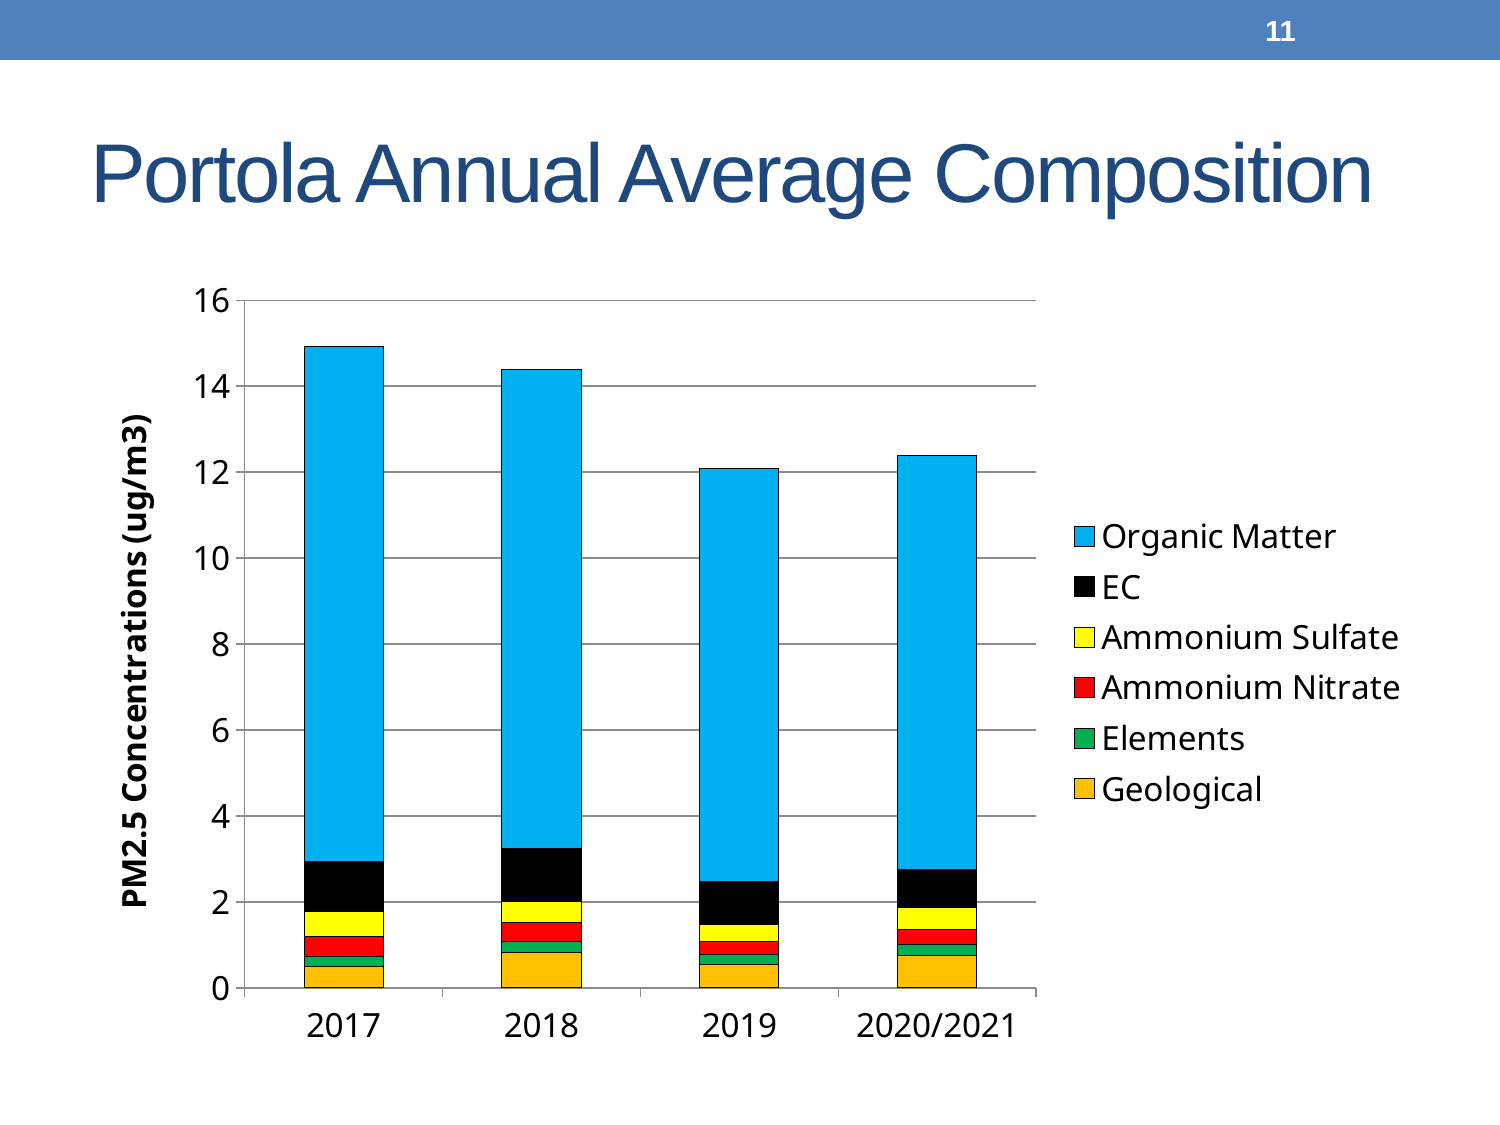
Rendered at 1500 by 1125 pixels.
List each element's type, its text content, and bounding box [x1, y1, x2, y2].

slide_number 11 [1250, 3, 1425, 57]
chart [74, 262, 1426, 1063]
title Portola Annual Average Composition [75, 87, 1425, 250]
